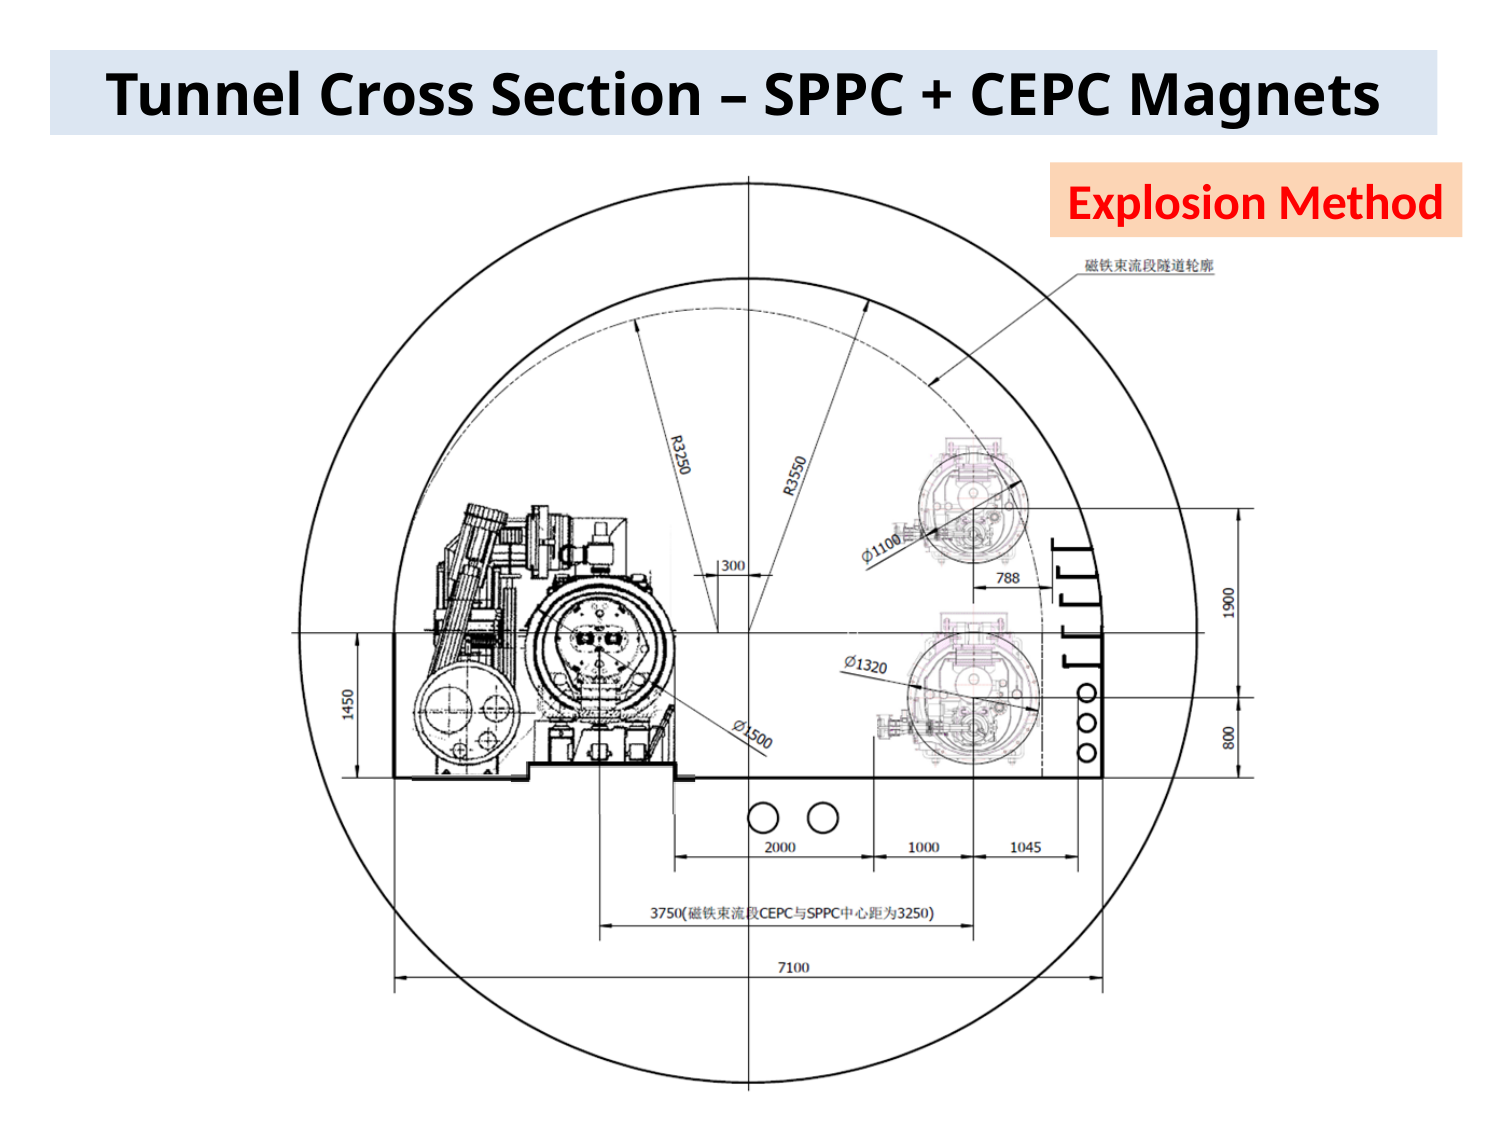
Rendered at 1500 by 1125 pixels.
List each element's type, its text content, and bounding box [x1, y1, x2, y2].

text_box Tunnel Cross Section – SPPC + CEPC Magnets [50, 50, 1438, 135]
text_box Explosion Method [1050, 162, 1463, 238]
picture [274, 174, 1277, 1101]
